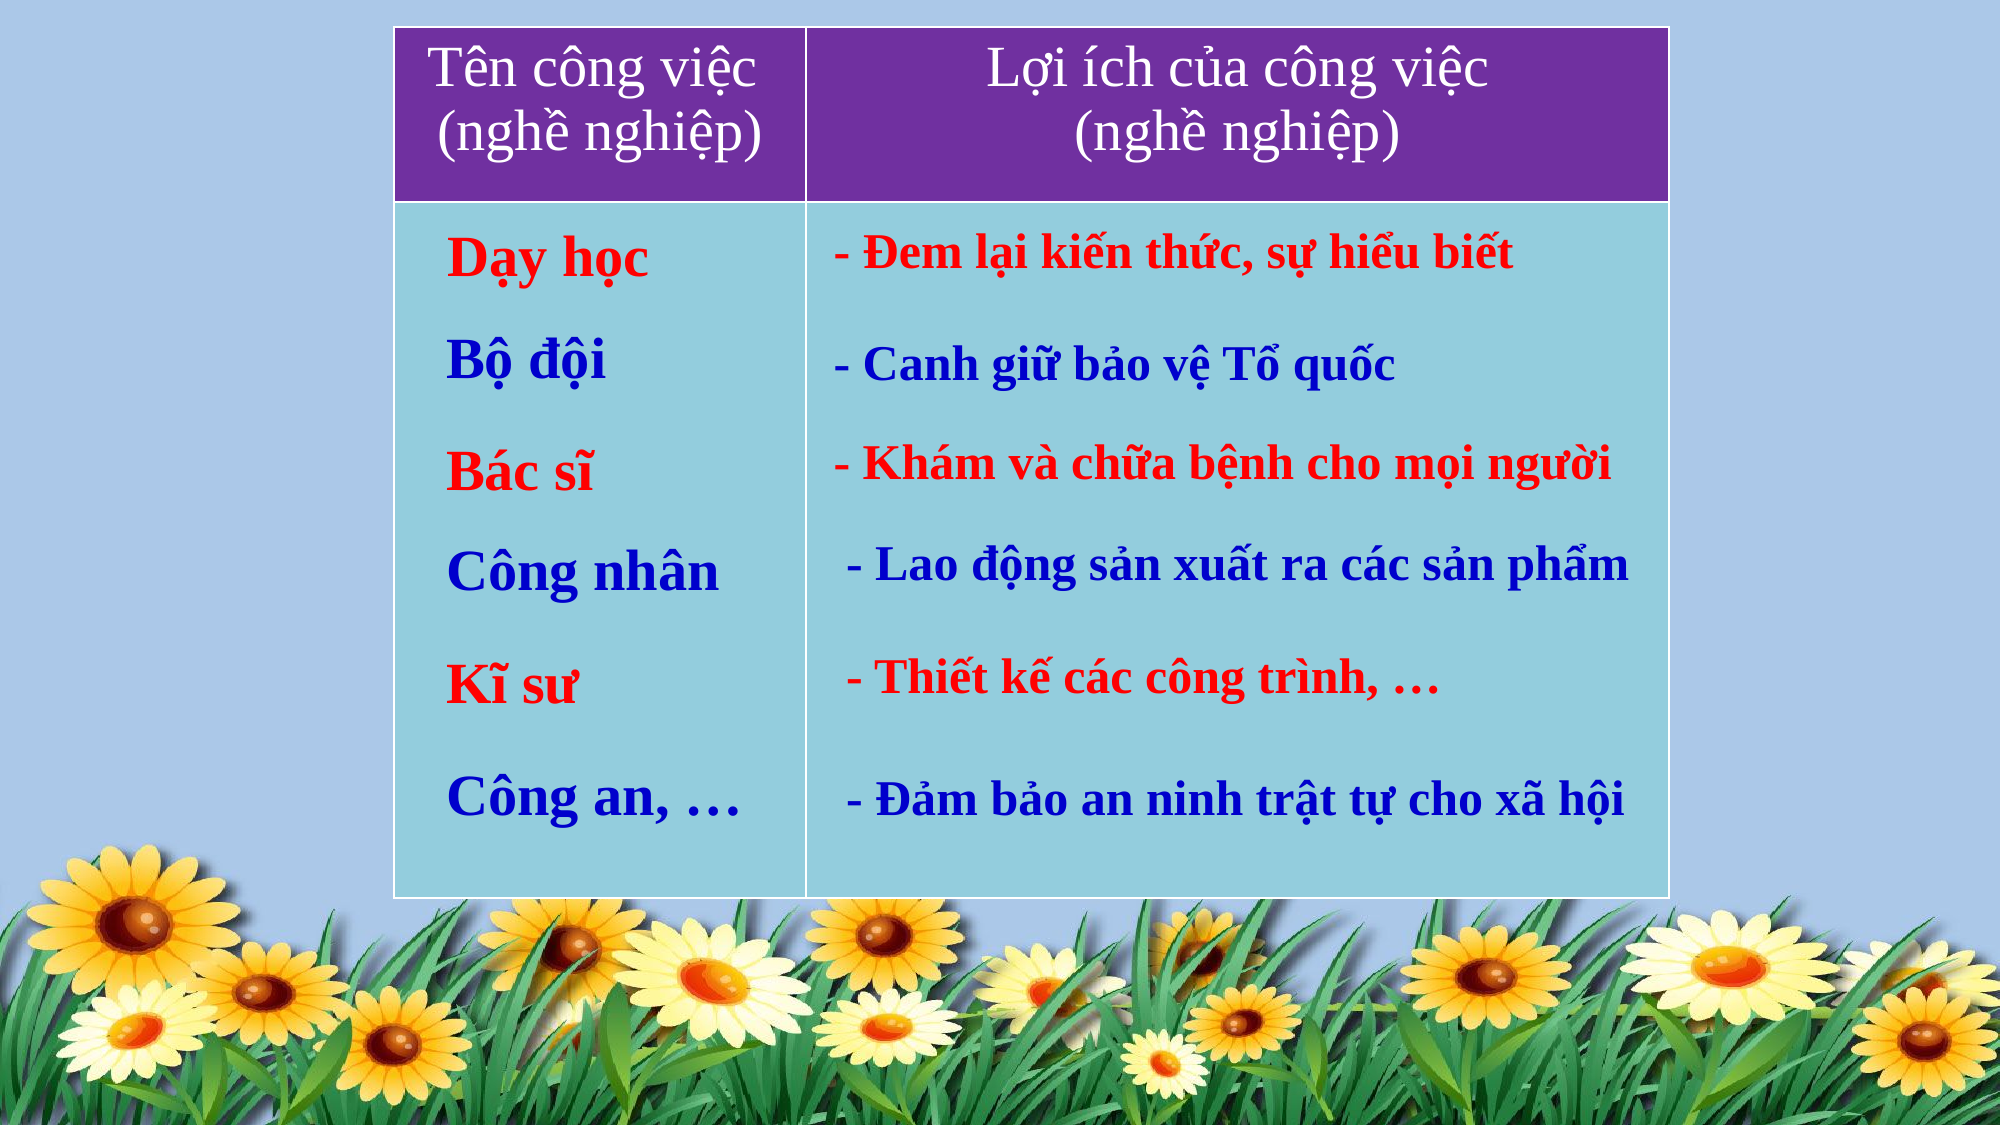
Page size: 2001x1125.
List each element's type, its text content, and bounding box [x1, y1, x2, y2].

text_box Bác sĩ [431, 425, 817, 510]
text_box - Lao động sản xuất ra các sản phẩm [831, 523, 1746, 599]
text_box Công nhân [431, 525, 817, 610]
text_box - Khám và chữa bệnh cho mọi người [818, 422, 1669, 498]
table_cell [807, 203, 1668, 897]
table_header Tên công việc (nghề nghiệp) [395, 28, 805, 201]
table_header Lợi ích của công việc (nghề nghiệp) [807, 28, 1668, 201]
text_box - Thiết kế các công trình, … [831, 635, 1619, 711]
text_box - Đem lại kiến thức, sự hiểu biết [818, 210, 1607, 286]
text_box Kĩ sư [431, 637, 817, 723]
picture [0, 0, 2000, 1125]
text_box - Đảm bảo an ninh trật tự cho xã hội [831, 757, 1669, 833]
text_box Dạy học [432, 210, 665, 296]
text_box - Canh giữ bảo vệ Tổ quốc [818, 322, 1607, 398]
text_box Bộ đội [431, 312, 817, 398]
text_box Công an, … [431, 750, 817, 835]
table_cell [395, 203, 805, 897]
